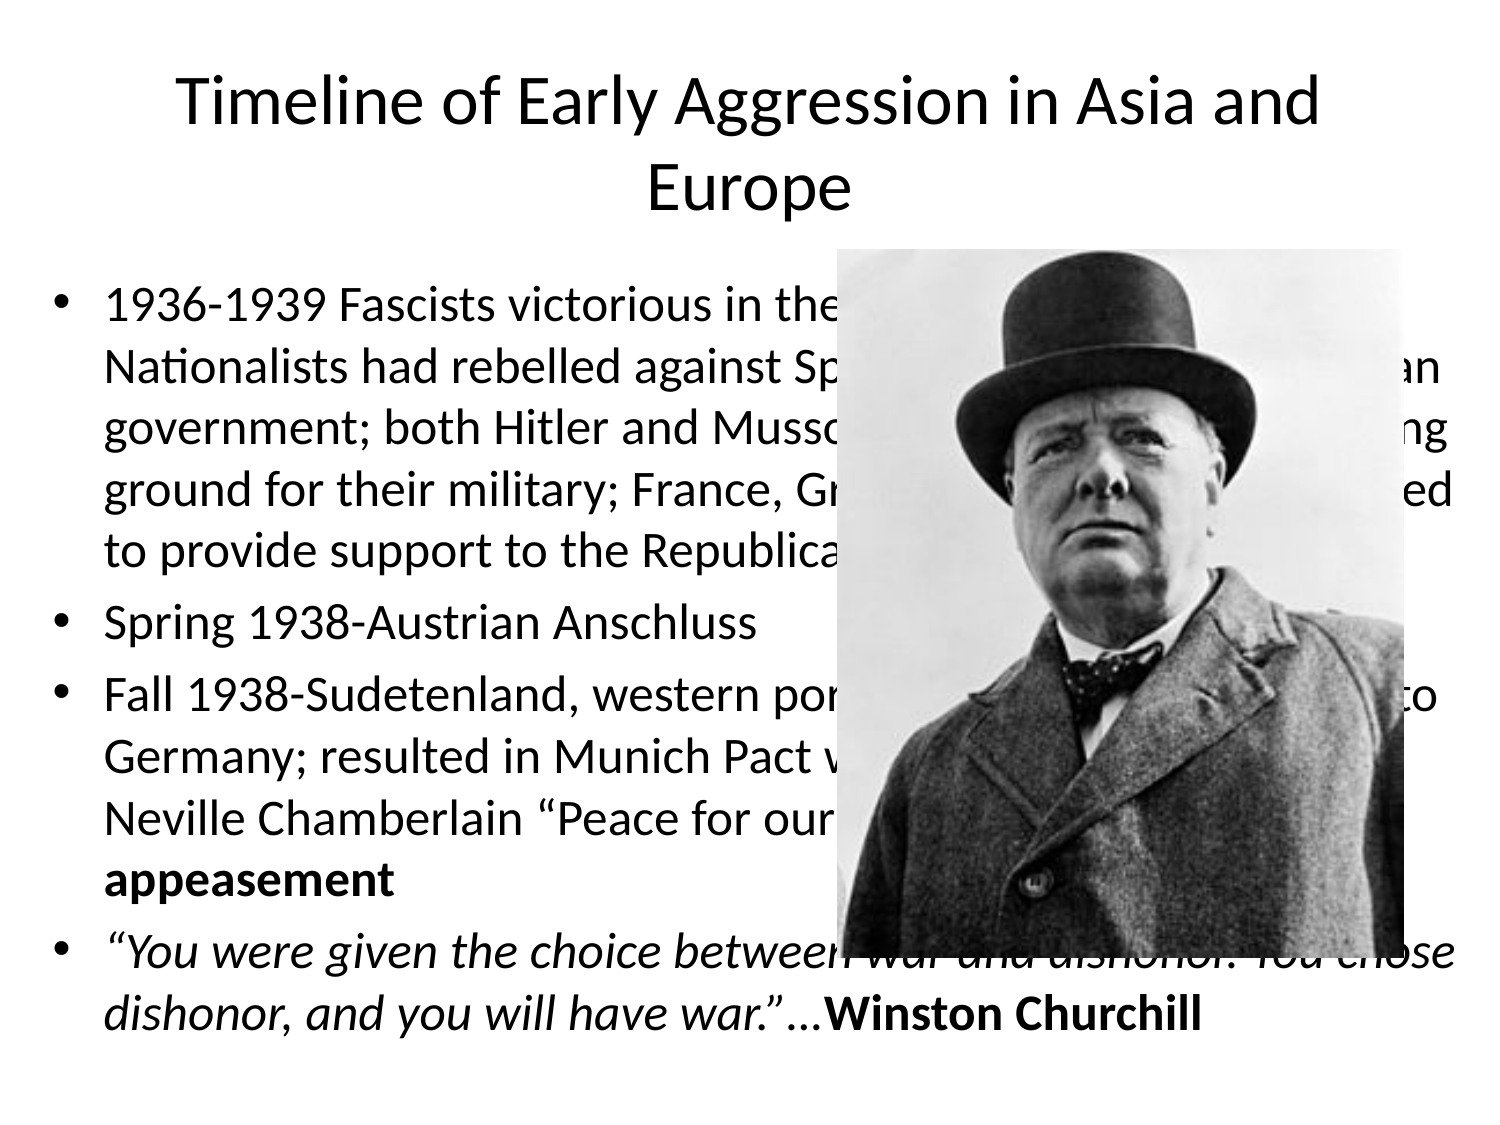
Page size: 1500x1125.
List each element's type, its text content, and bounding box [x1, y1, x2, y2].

title Timeline of Early Aggression in Asia and Europe [75, 45, 1425, 233]
picture [837, 249, 1405, 958]
list 1936-1939 Fascists victorious in the Spanish Civil War; Nationalists had rebelled against Spanish Democratic-republican government; both Hitler and Mussolini used the war as a staging ground for their military; France, Great Britain and the U.S. failed to provide support to the Republican government Spring 1938-Austrian Anschluss Fall 1938-Sudetenland, western portion of Czechoslovakia fell to Germany; resulted in Munich Pact with British Prime Minister Neville Chamberlain “Peace for our time”; policy of appeasement “You were given the choice between war and dishonor. You chose dishonor, and you will have war.”…Winston Churchill [37, 262, 1475, 1063]
